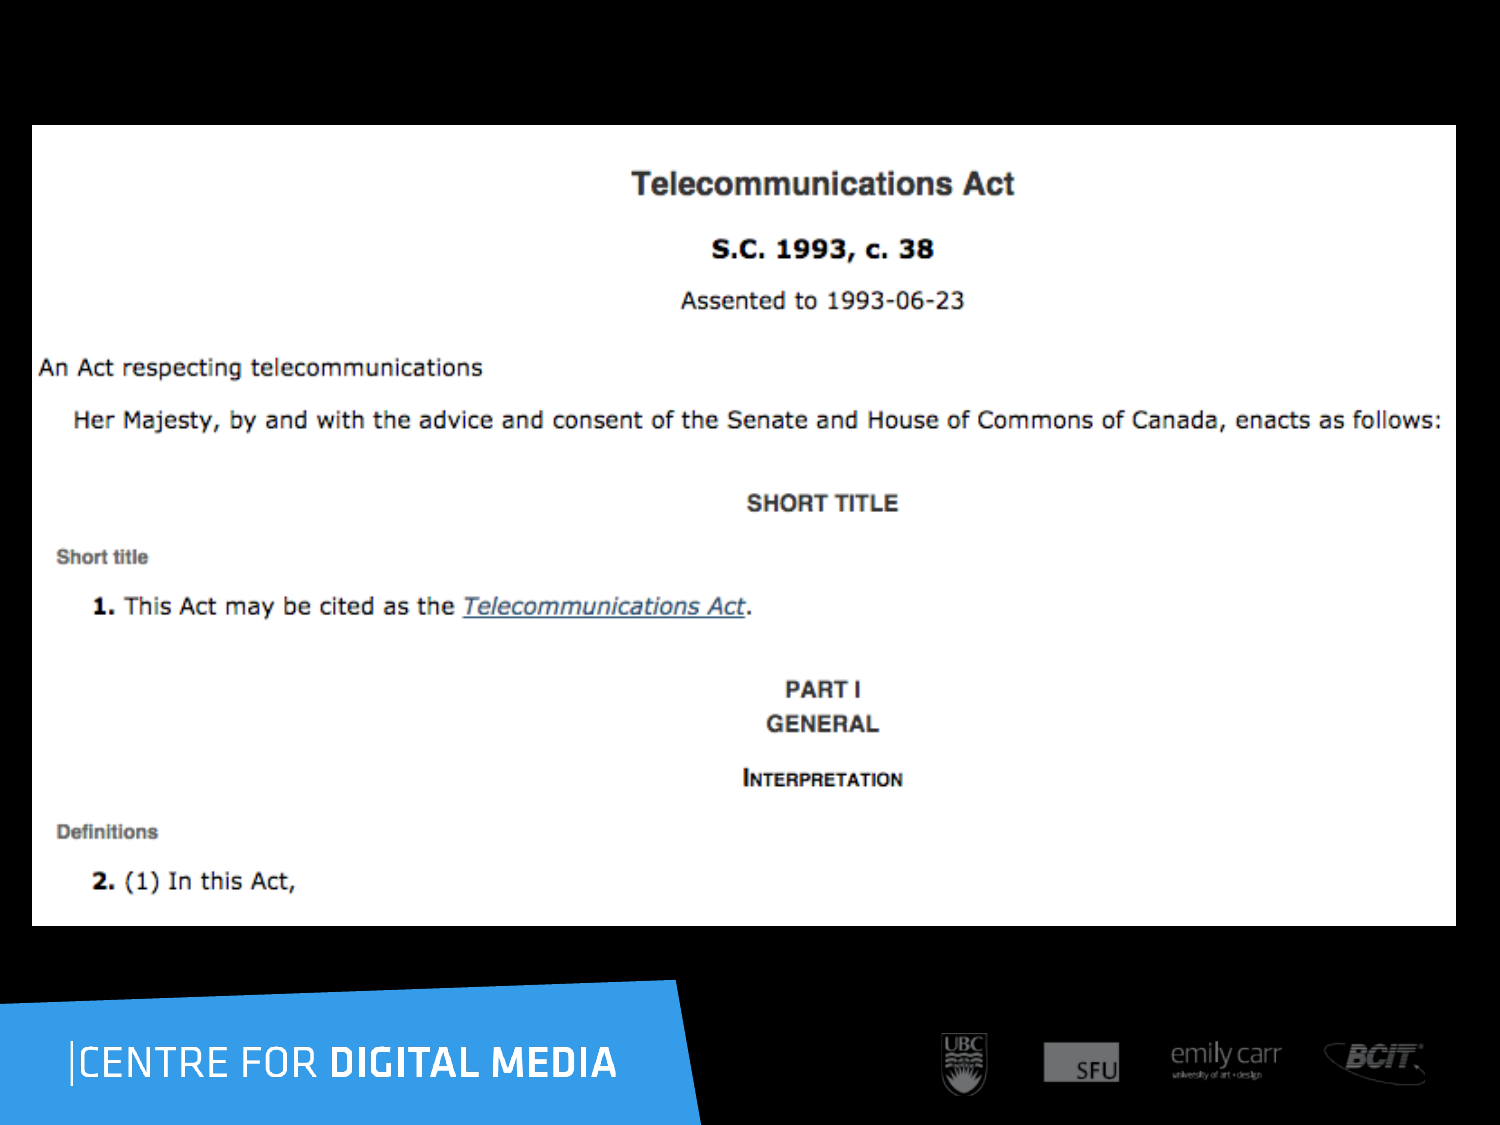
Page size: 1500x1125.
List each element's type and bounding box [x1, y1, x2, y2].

list [28, 125, 1462, 926]
